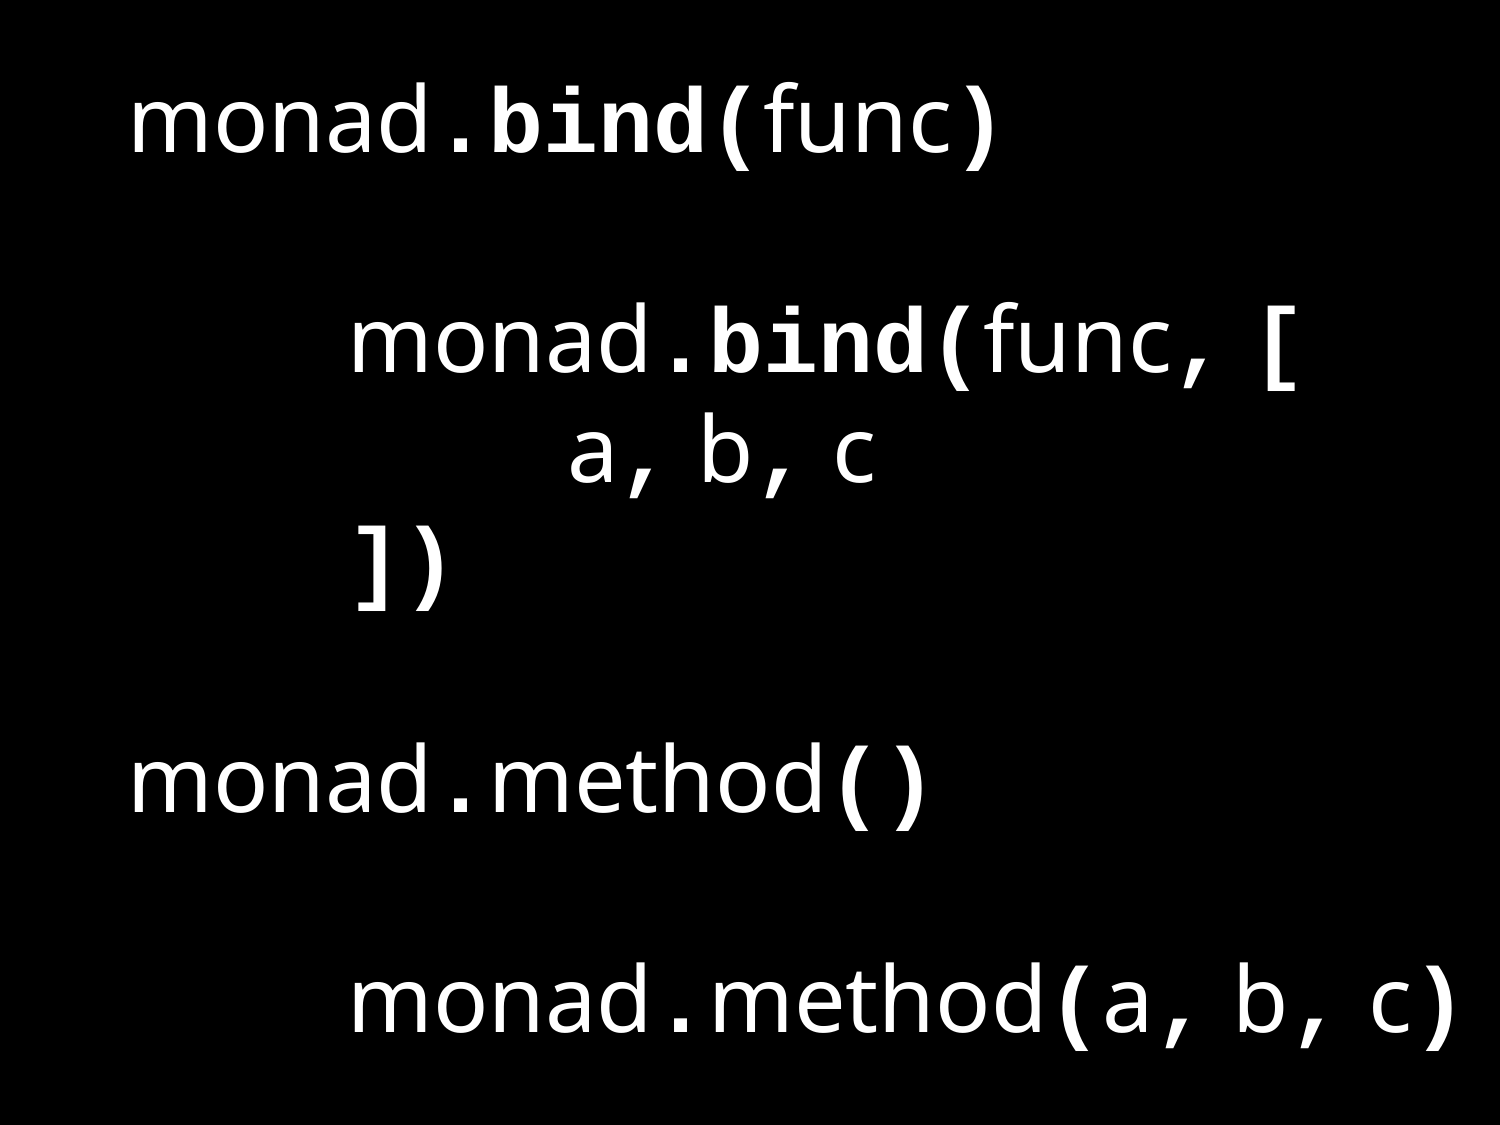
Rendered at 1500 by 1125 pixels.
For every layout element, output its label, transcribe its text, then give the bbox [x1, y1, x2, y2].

title monad.bind(func) monad.bind(func, [ a, b, c ]) monad.method() monad.method(a, b, c) [112, 349, 1500, 763]
